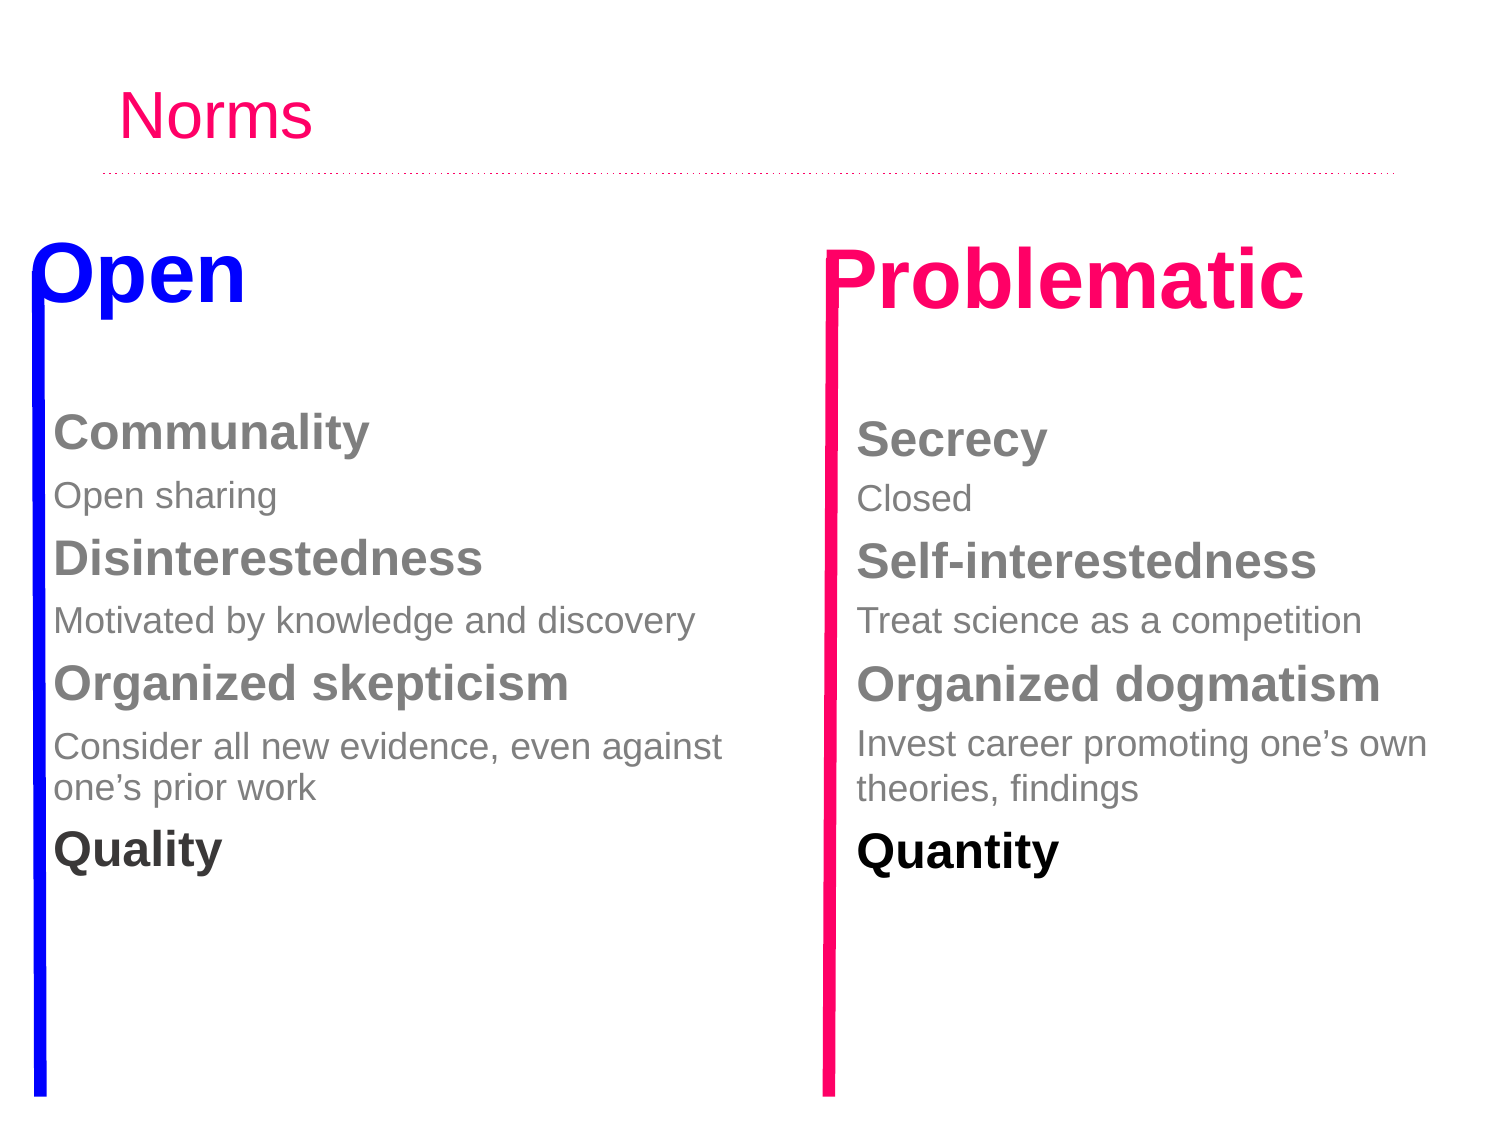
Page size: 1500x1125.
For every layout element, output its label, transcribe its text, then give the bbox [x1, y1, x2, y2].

text_box Communality Open sharing Disinterestedness Motivated by knowledge and discovery Organized skepticism Consider all new evidence, even against one’s prior work Quality [45, 398, 821, 1057]
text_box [37, 270, 41, 1097]
text_box Secrecy Closed Self-interestedness Treat science as a competition Organized dogmatism Invest career promoting one’s own theories, findings Quantity [841, 398, 1500, 1125]
title Norms [103, 59, 1397, 174]
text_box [828, 257, 833, 1097]
text_box Open [14, 181, 665, 369]
text_box Problematic [805, 181, 1456, 369]
